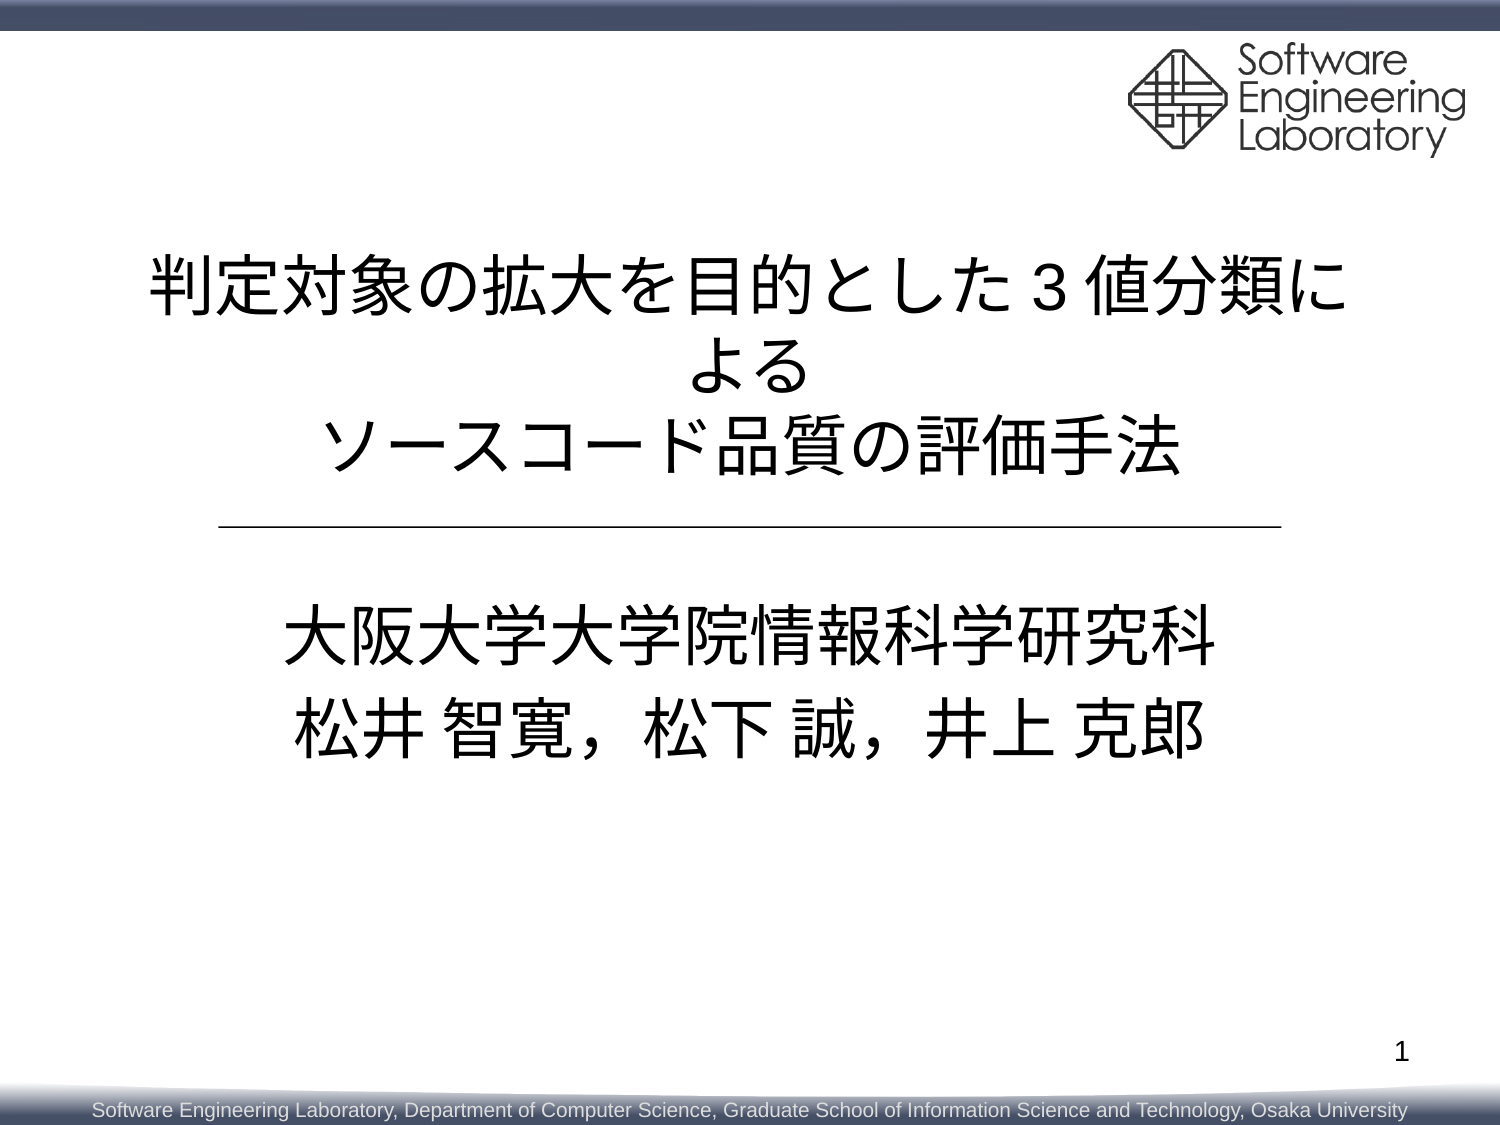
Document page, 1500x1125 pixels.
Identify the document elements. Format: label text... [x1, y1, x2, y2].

subtitle 大阪大学大学院情報科学研究科 松井 智寛，松下 誠，井上 克郎 [224, 585, 1276, 874]
title 判定対象の拡大を目的とした3値分類による ソースコード品質の評価手法 [112, 243, 1388, 485]
picture [0, 1082, 1500, 1125]
picture [0, 0, 1500, 31]
slide_number 1 [1074, 1024, 1426, 1071]
picture [1128, 42, 1465, 158]
